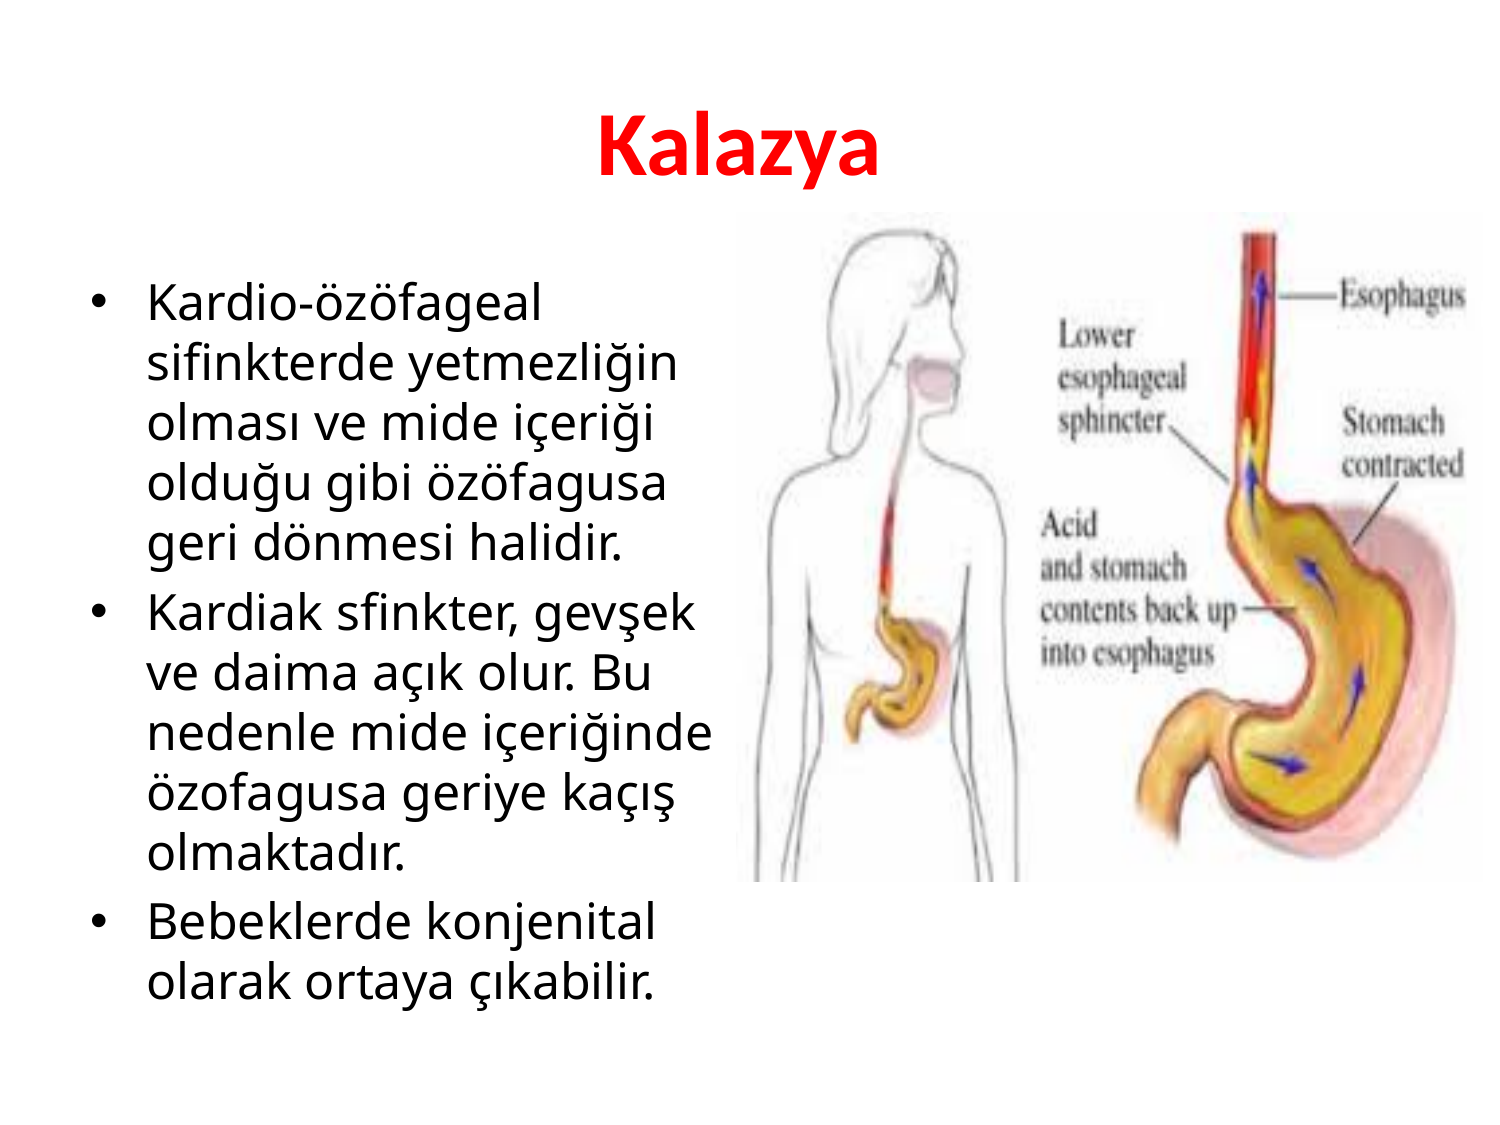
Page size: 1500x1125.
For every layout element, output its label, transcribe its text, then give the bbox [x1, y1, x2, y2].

list Kardio-özöfageal sifinkterde yetmezliğin olması ve mide içeriği olduğu gibi özöfagusa geri dönmesi halidir. Kardiak sfinkter, gevşek ve daima açık olur. Bu nedenle mide içeriğinde özofagusa geriye kaçış olmaktadır. Bebeklerde konjenital olarak ortaya çıkabilir. [75, 262, 738, 1005]
title Kalazya [75, 45, 1425, 233]
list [736, 212, 1483, 882]
